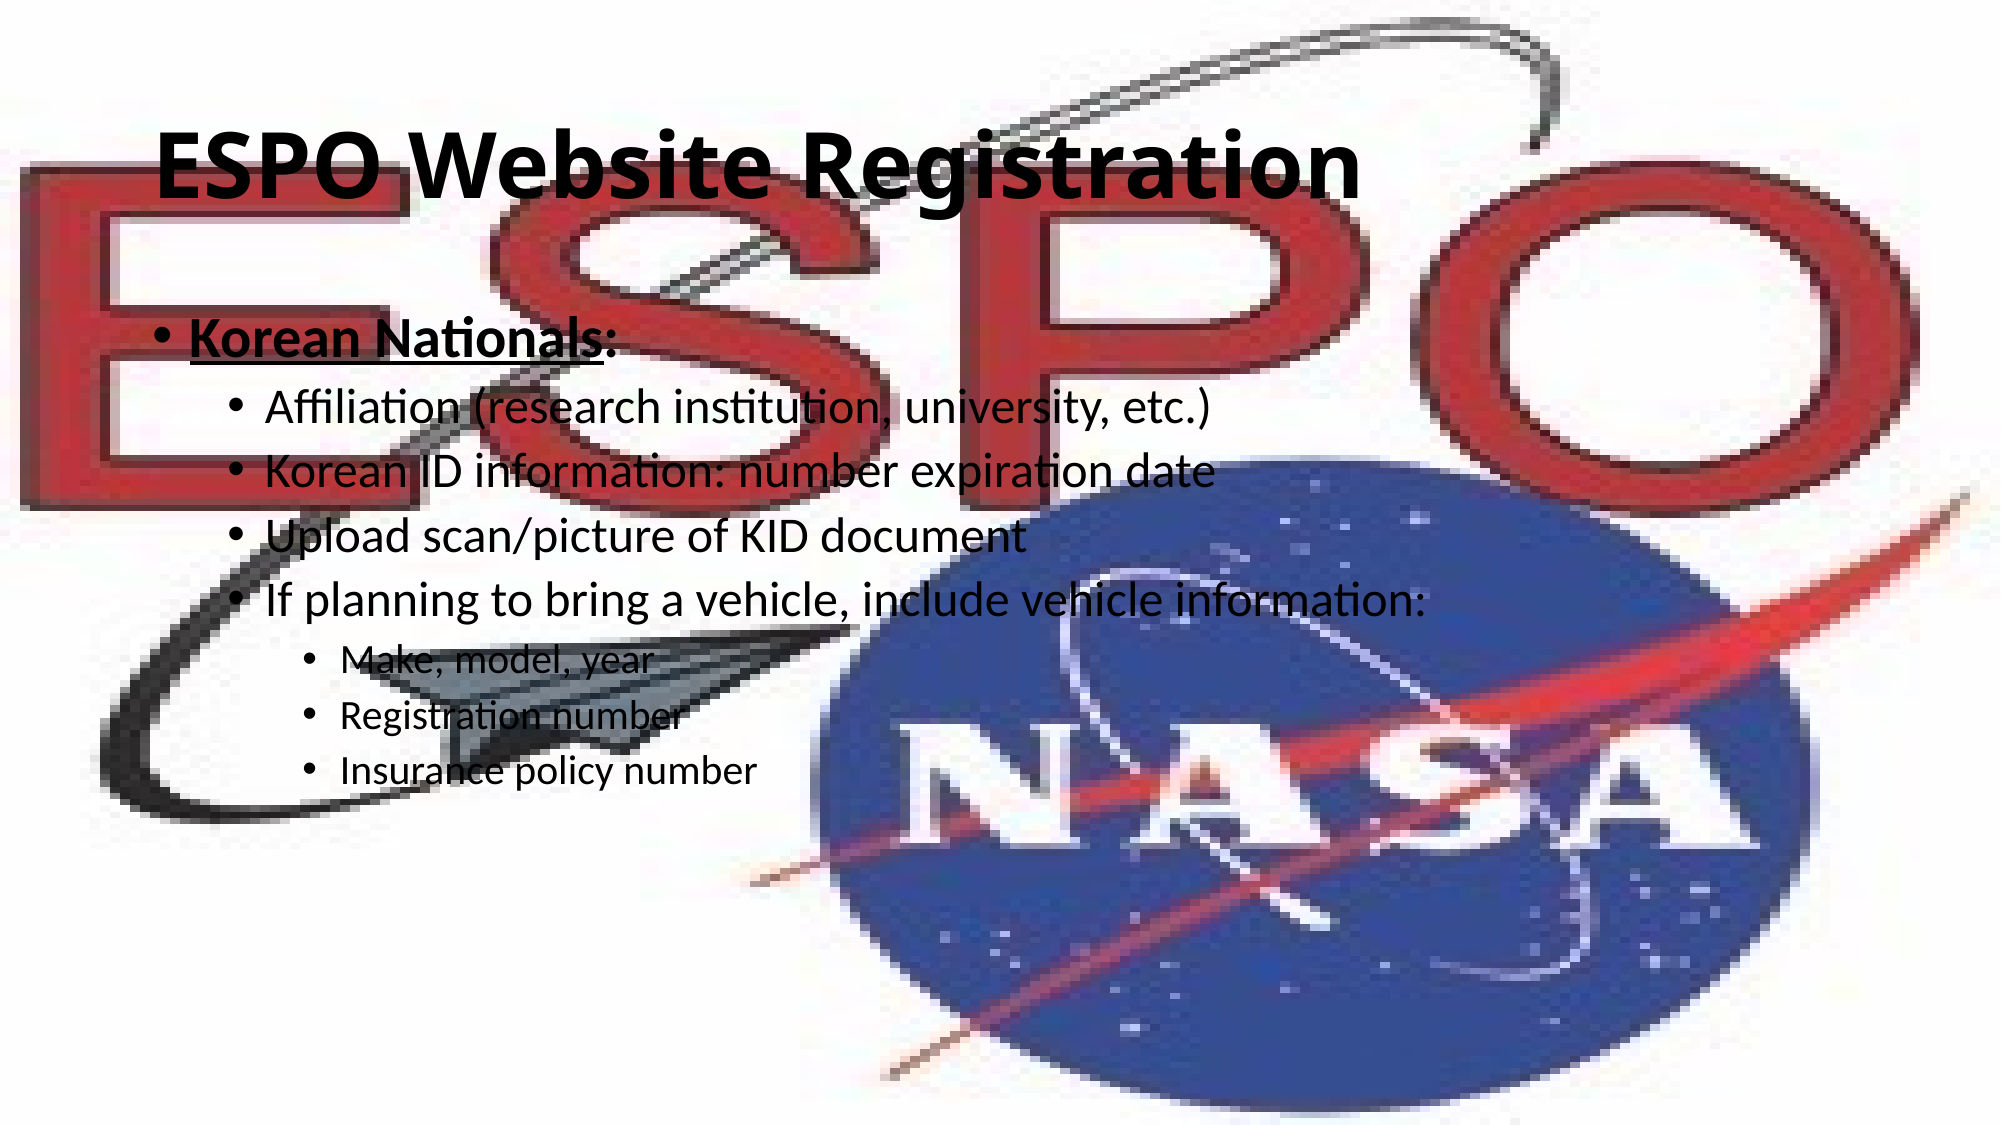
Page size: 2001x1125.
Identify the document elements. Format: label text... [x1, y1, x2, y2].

list Korean Nationals: Affiliation (research institution, university, etc.) Korean ID information: number expiration date Upload scan/picture of KID document If planning to bring a vehicle, include vehicle information: Make, model, year Registration number Insurance policy number [137, 299, 1863, 1014]
title ESPO Website Registration [137, 59, 1863, 278]
picture [0, 0, 2001, 1125]
